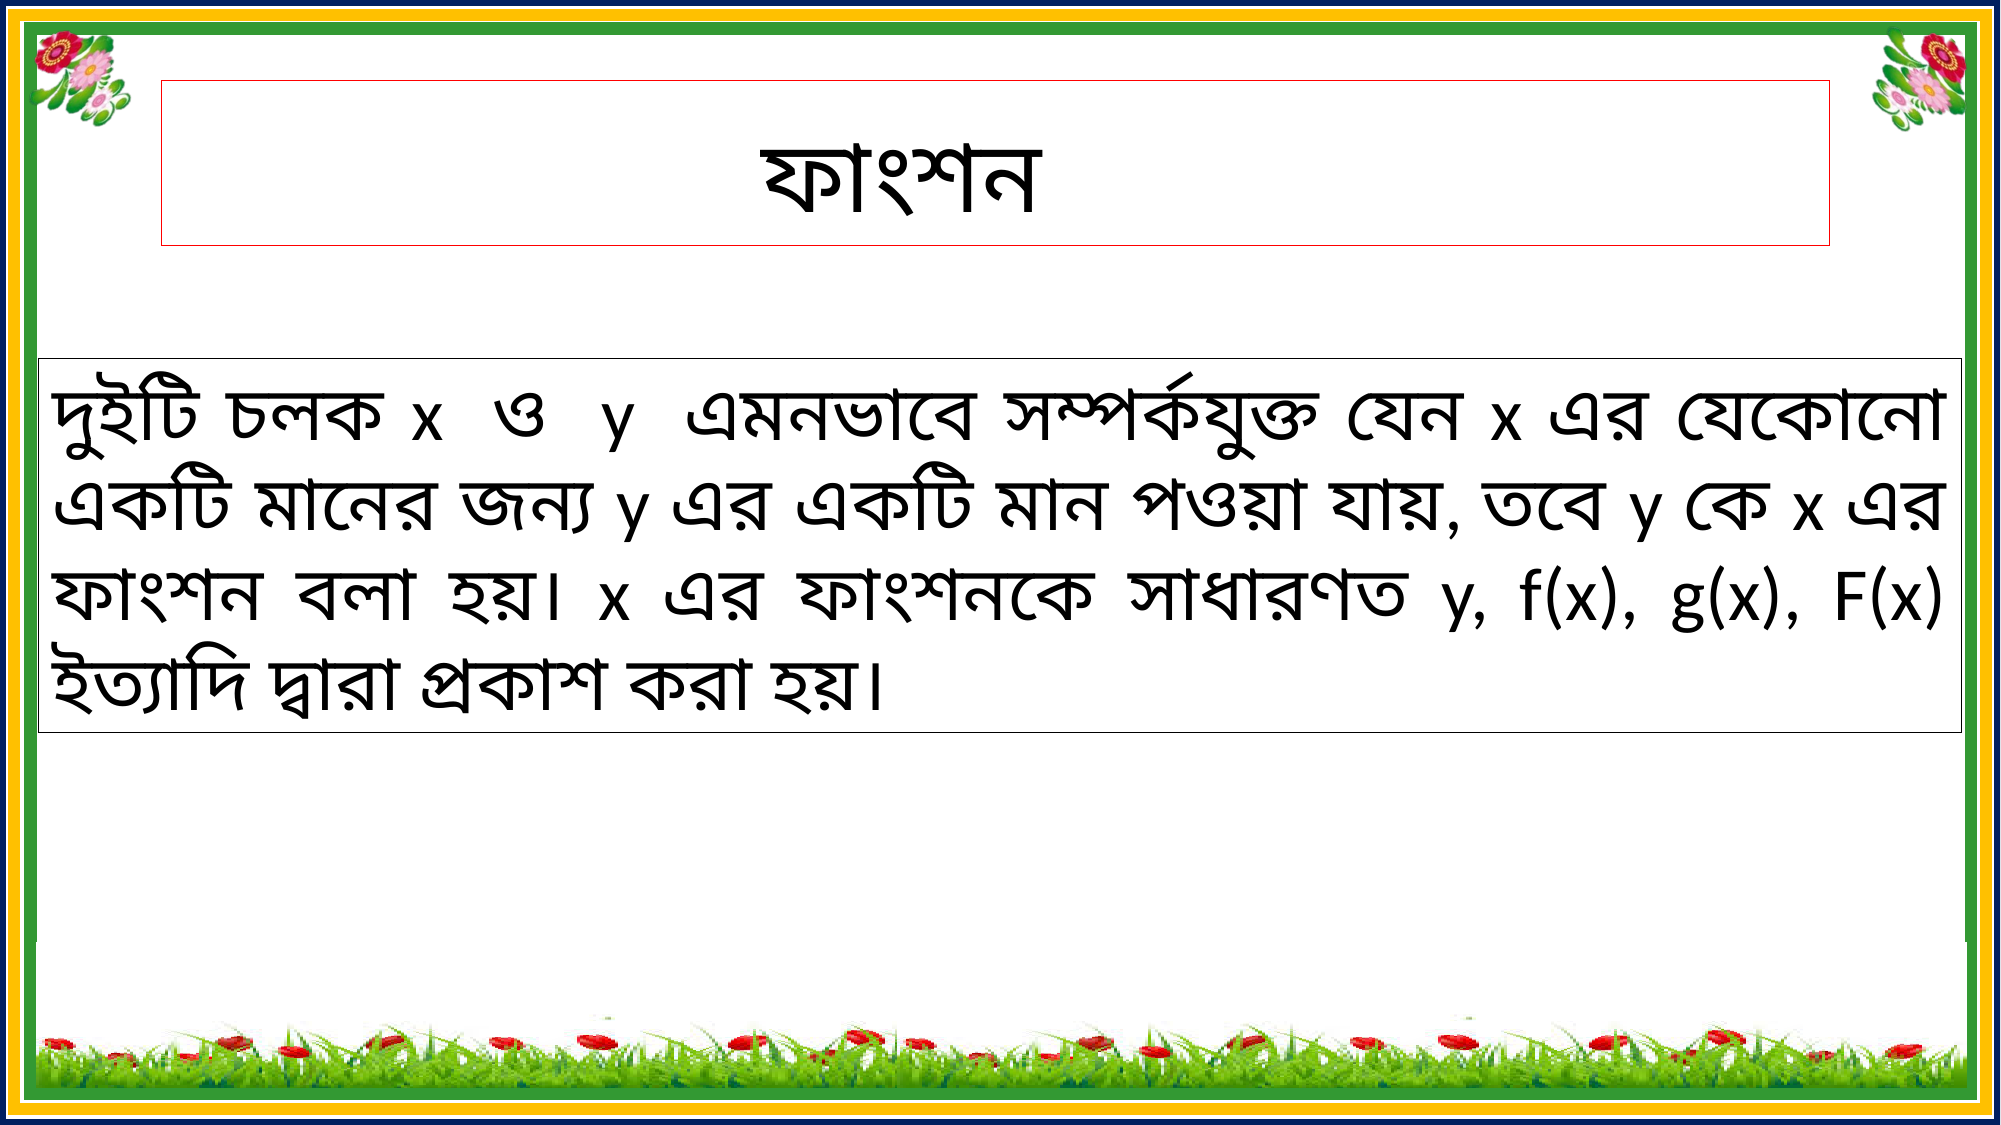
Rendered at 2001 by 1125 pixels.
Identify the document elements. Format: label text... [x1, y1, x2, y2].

text_box ফাংশন [161, 80, 1830, 246]
text_box দুইটি চলক x ও y এমনভাবে সম্পর্কযুক্ত যেন x এর যেকোনো একটি মানের জন্য y এর একটি মান পওয়া যায়, তবে y কে x এর ফাংশন বলা হয়। x এর ফাংশনকে সাধারণত y, f(x), g(x), F(x) ইত্যাদি দ্বারা প্রকাশ করা হয়। [38, 358, 1962, 733]
picture [36, 942, 1967, 1088]
picture [1838, 0, 2001, 162]
picture [1, 0, 160, 157]
